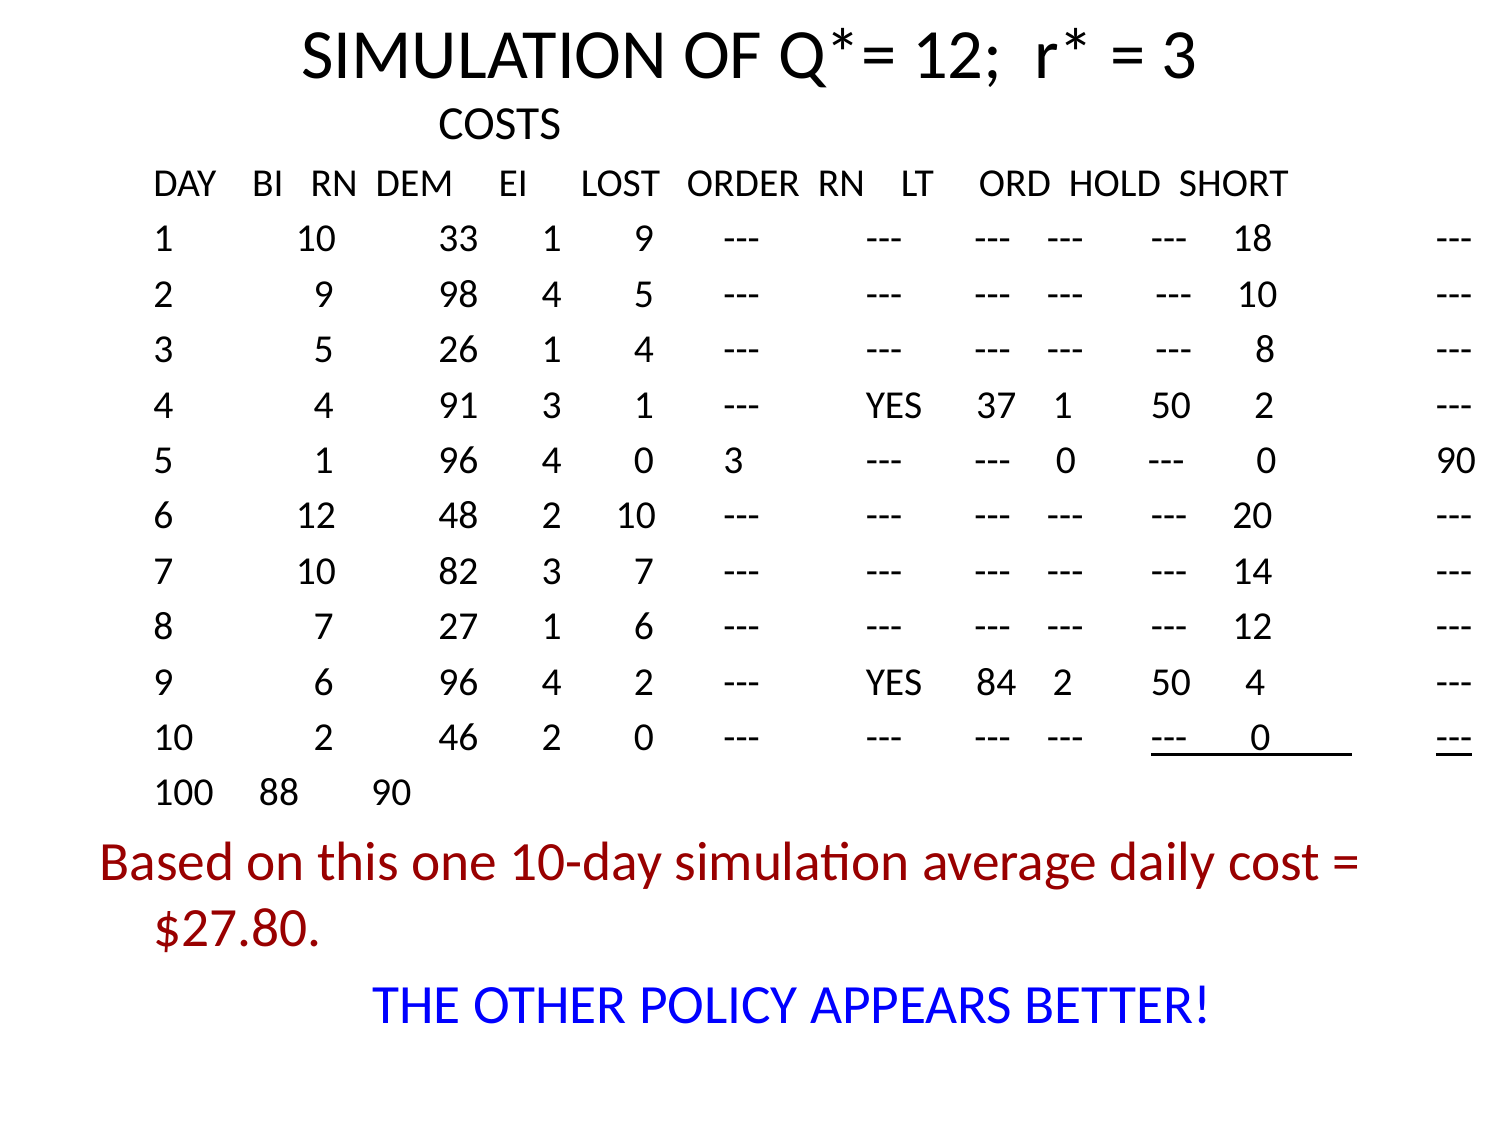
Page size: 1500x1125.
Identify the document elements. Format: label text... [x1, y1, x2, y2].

title SIMULATION OF Q*= 12; r* = 3 [0, 0, 1500, 100]
list COSTS DAY BI RN DEM EI LOST ORDER RN LT ORD HOLD SHORT 1 10 33 1 9 --- --- --- --- --- 18 --- 2 9 98 4 5 --- --- --- --- --- 10 --- 3 5 26 1 4 --- --- --- --- --- 8 --- 4 4 91 3 1 --- YES 37 1 50 2 --- 5 1 96 4 0 3 --- --- 0 --- 0 90 6 12 48 2 10 --- --- --- --- --- 20 --- 7 10 82 3 7 --- --- --- --- --- 14 --- 8 7 27 1 6 --- --- --- --- --- 12 --- 9 6 96 4 2 --- YES 84 2 50 4 --- 10 2 46 2 0 --- --- --- --- --- 0 --- 100 88 90 Based on this one 10-day simulation average daily cost = $27.80. THE OTHER POLICY APPEARS BETTER! [84, 84, 1500, 1085]
